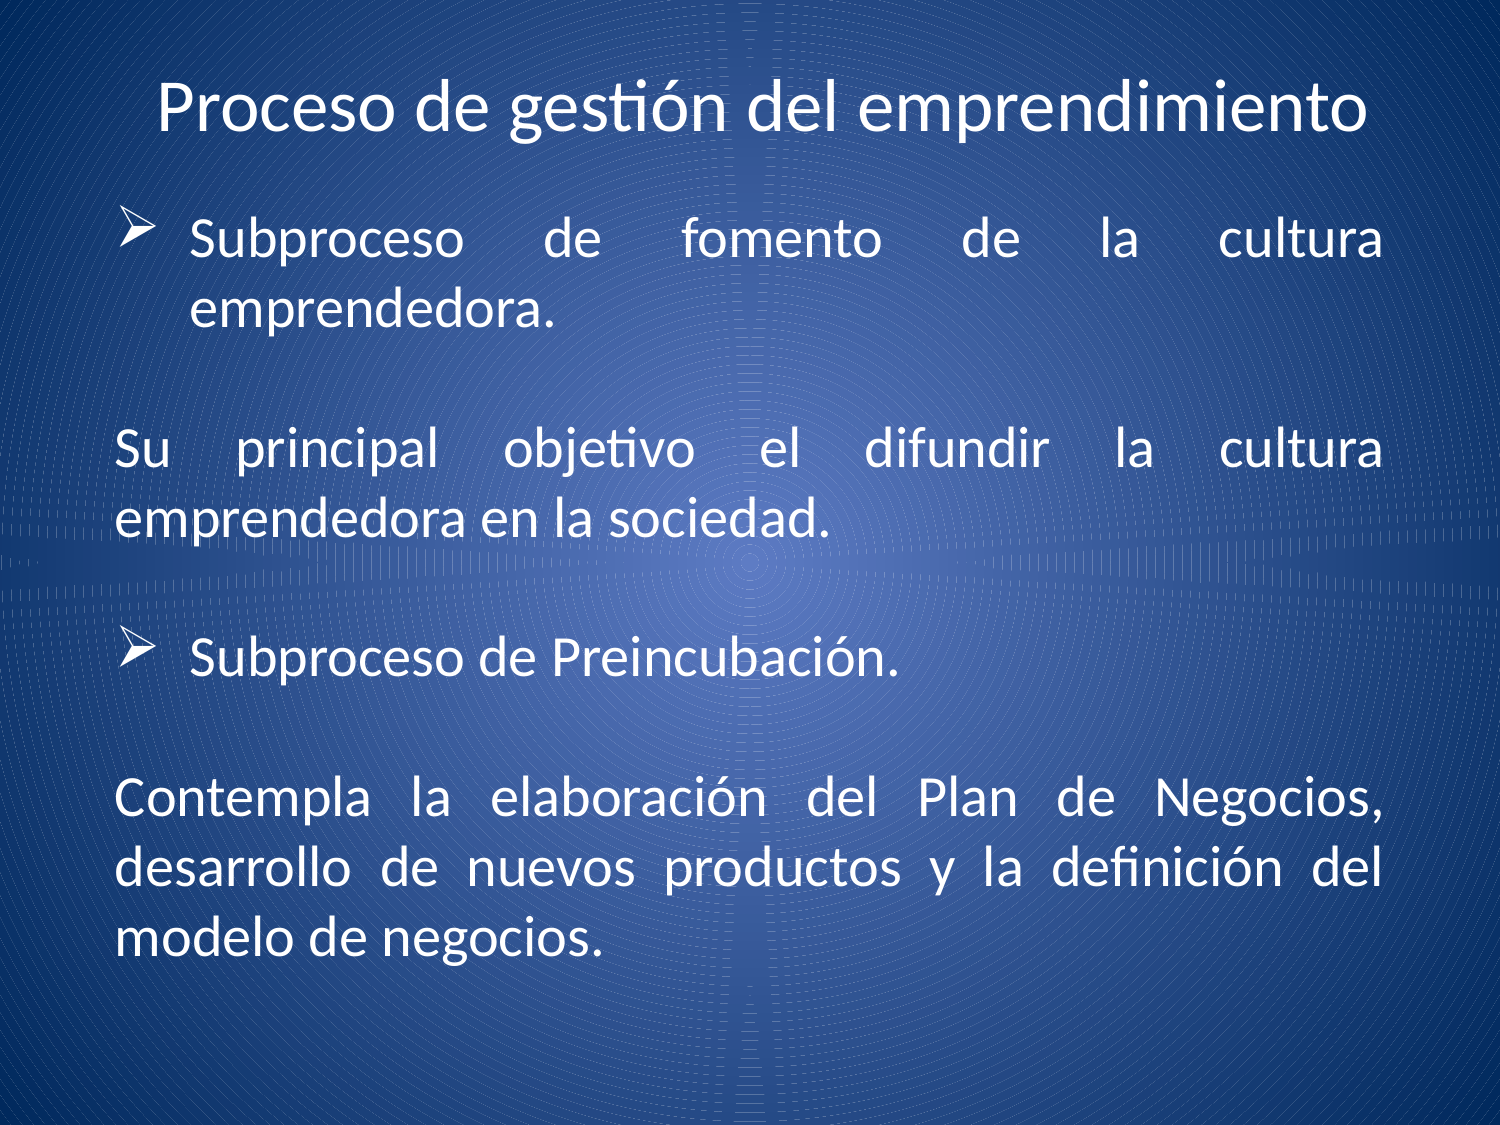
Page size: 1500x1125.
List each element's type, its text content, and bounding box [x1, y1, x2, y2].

title Proceso de gestión del emprendimiento [88, 42, 1439, 160]
text_box Subproceso de fomento de la cultura emprendedora. Su principal objetivo el difundir la cultura emprendedora en la sociedad. Subproceso de Preincubación. Contempla la elaboración del Plan de Negocios, desarrollo de nuevos productos y la definición del modelo de negocios. [100, 191, 1400, 1046]
